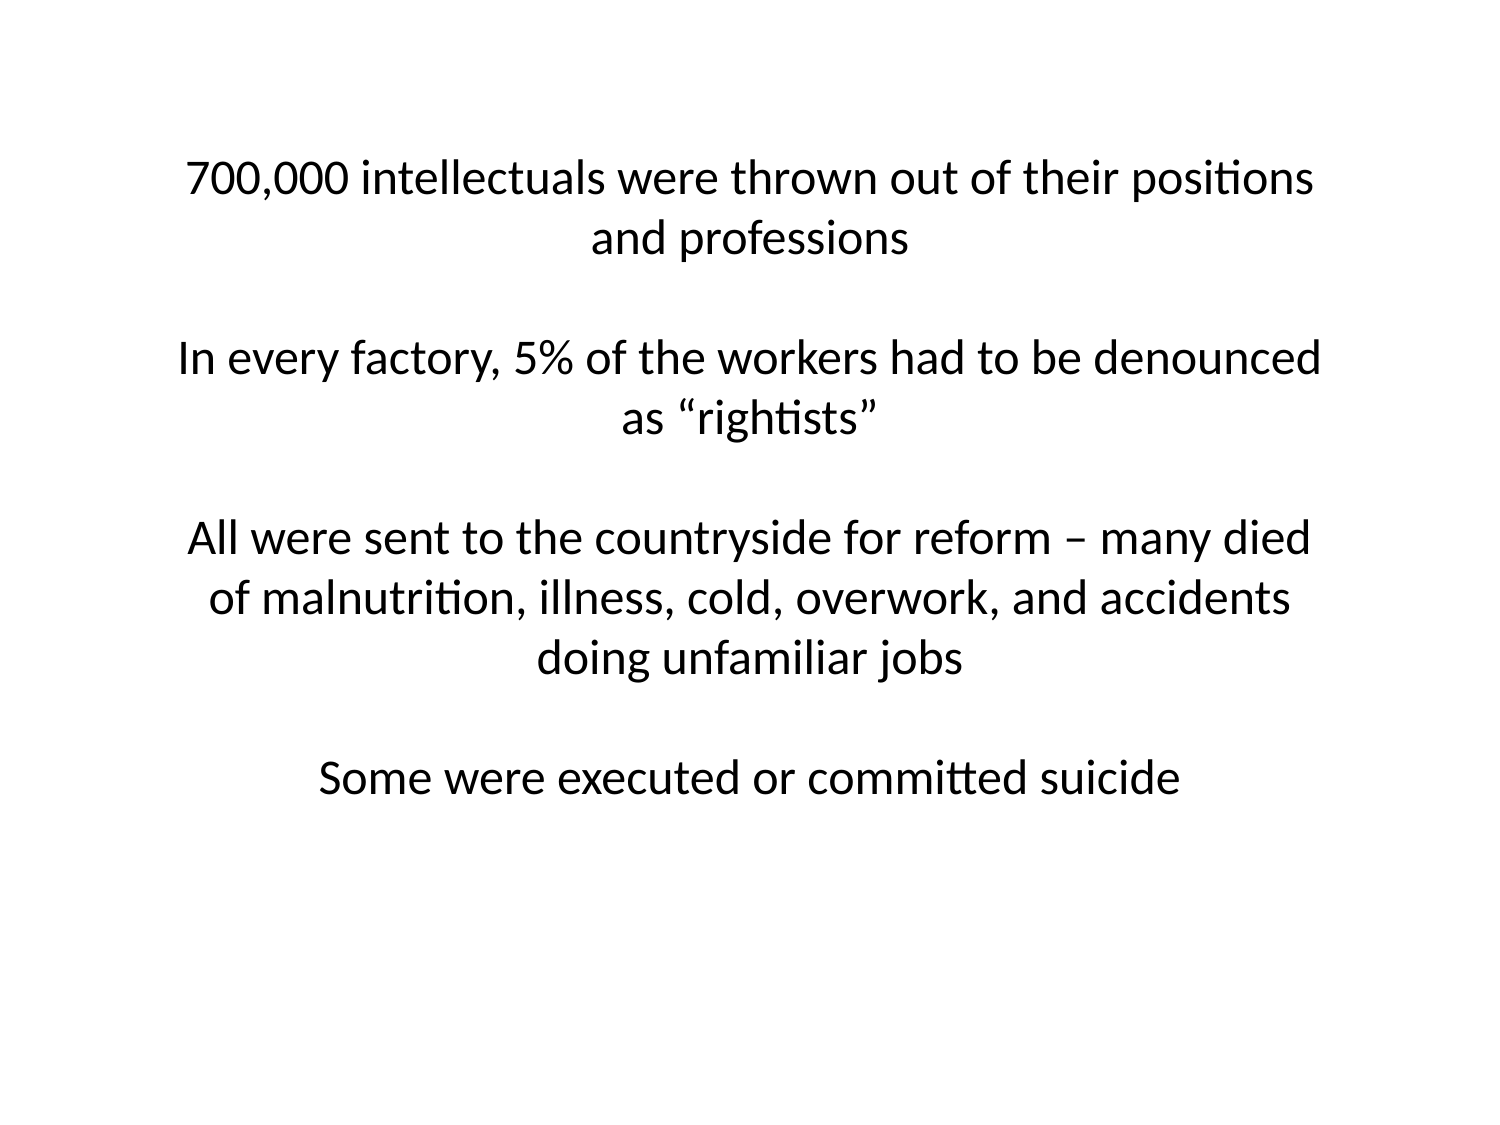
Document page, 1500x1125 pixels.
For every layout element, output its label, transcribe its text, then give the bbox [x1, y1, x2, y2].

text_box 700,000 intellectuals were thrown out of their positions and professions In every factory, 5% of the workers had to be denounced as “rightists” All were sent to the countryside for reform – many died of malnutrition, illness, cold, overwork, and accidents doing unfamiliar jobs Some were executed or committed suicide [147, 137, 1353, 812]
